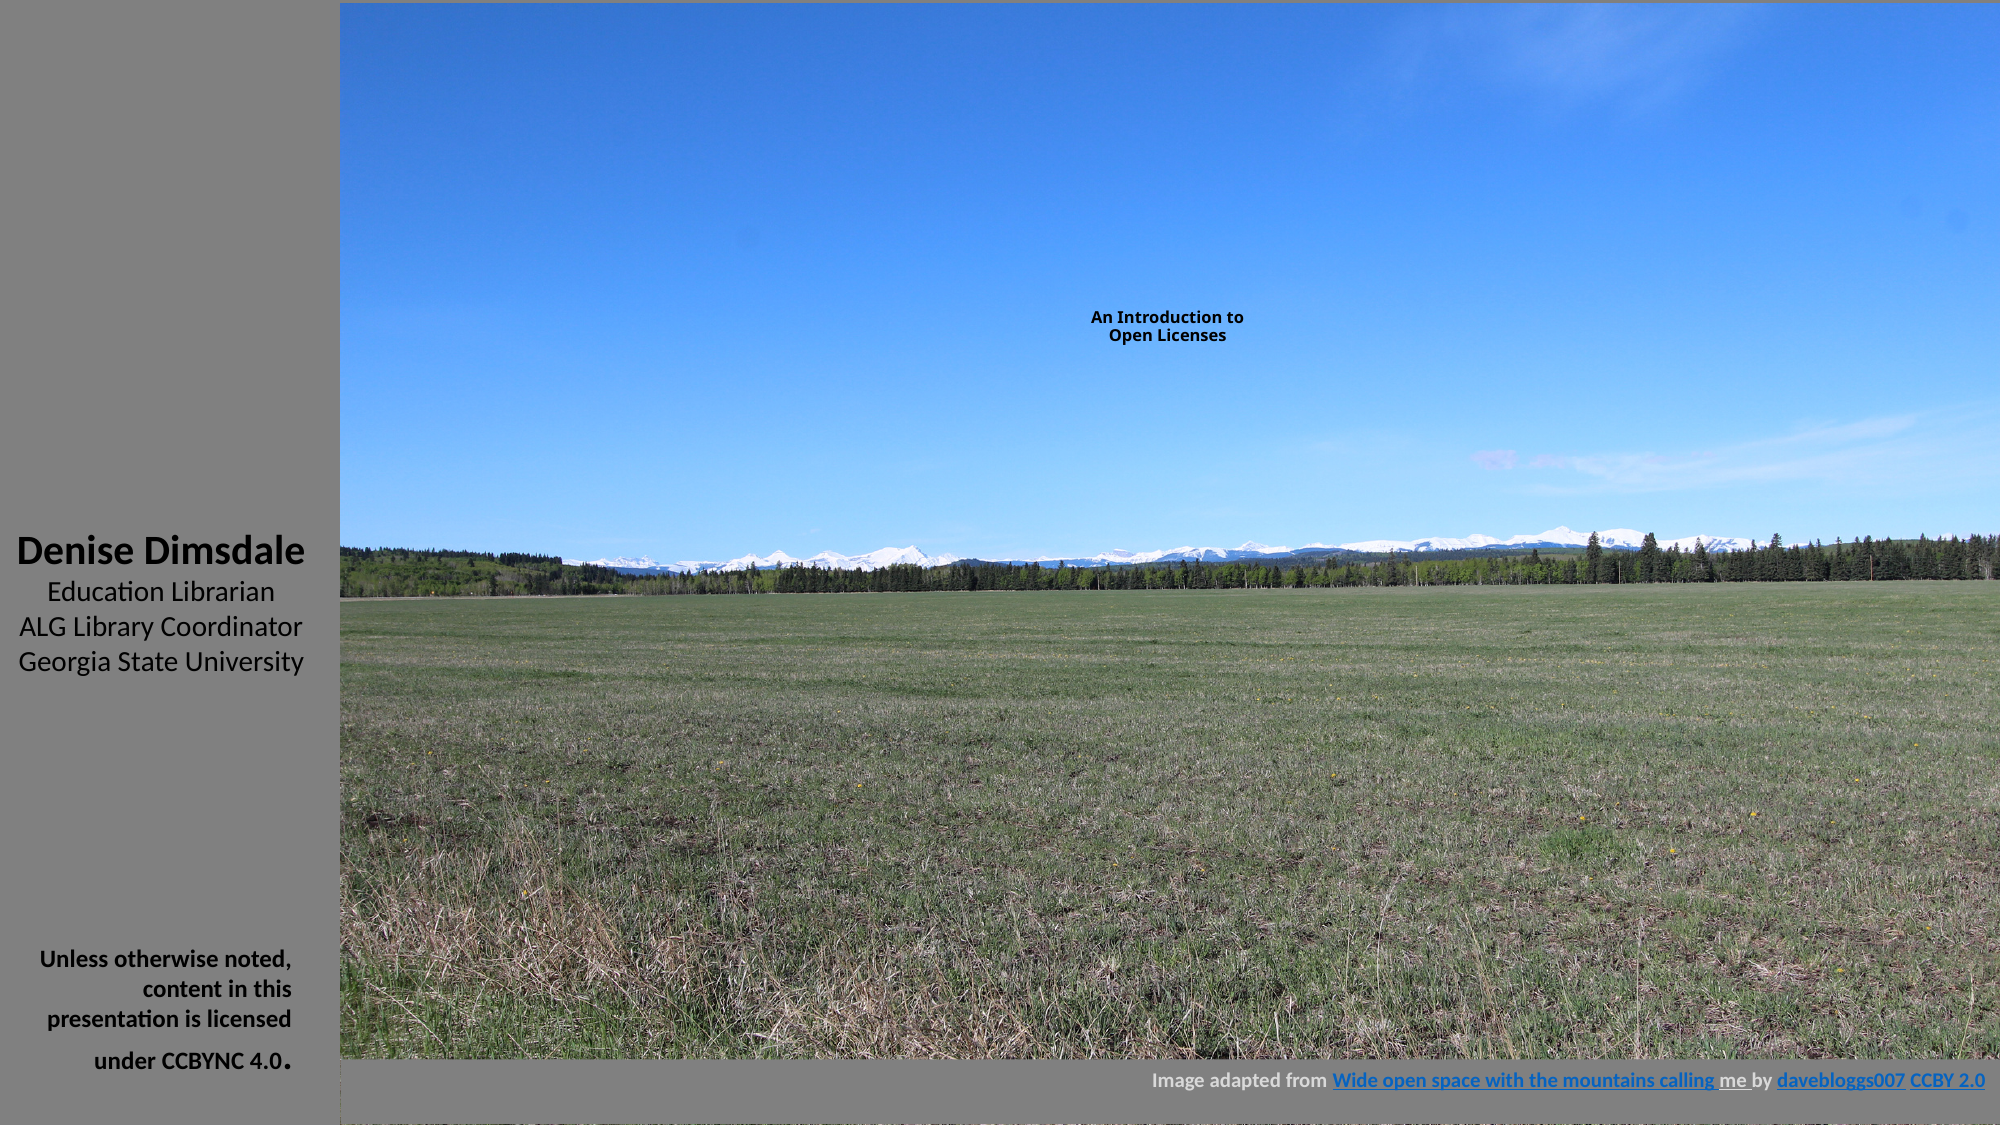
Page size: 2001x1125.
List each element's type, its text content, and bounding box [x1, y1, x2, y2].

text_box Denise Dimsdale Education Librarian ALG Library Coordinator Georgia State University [0, 515, 326, 685]
text_box Unless otherwise noted, content in this presentation is licensed under CCBYNC 4.0. [15, 935, 308, 1085]
picture [340, 3, 2000, 1125]
